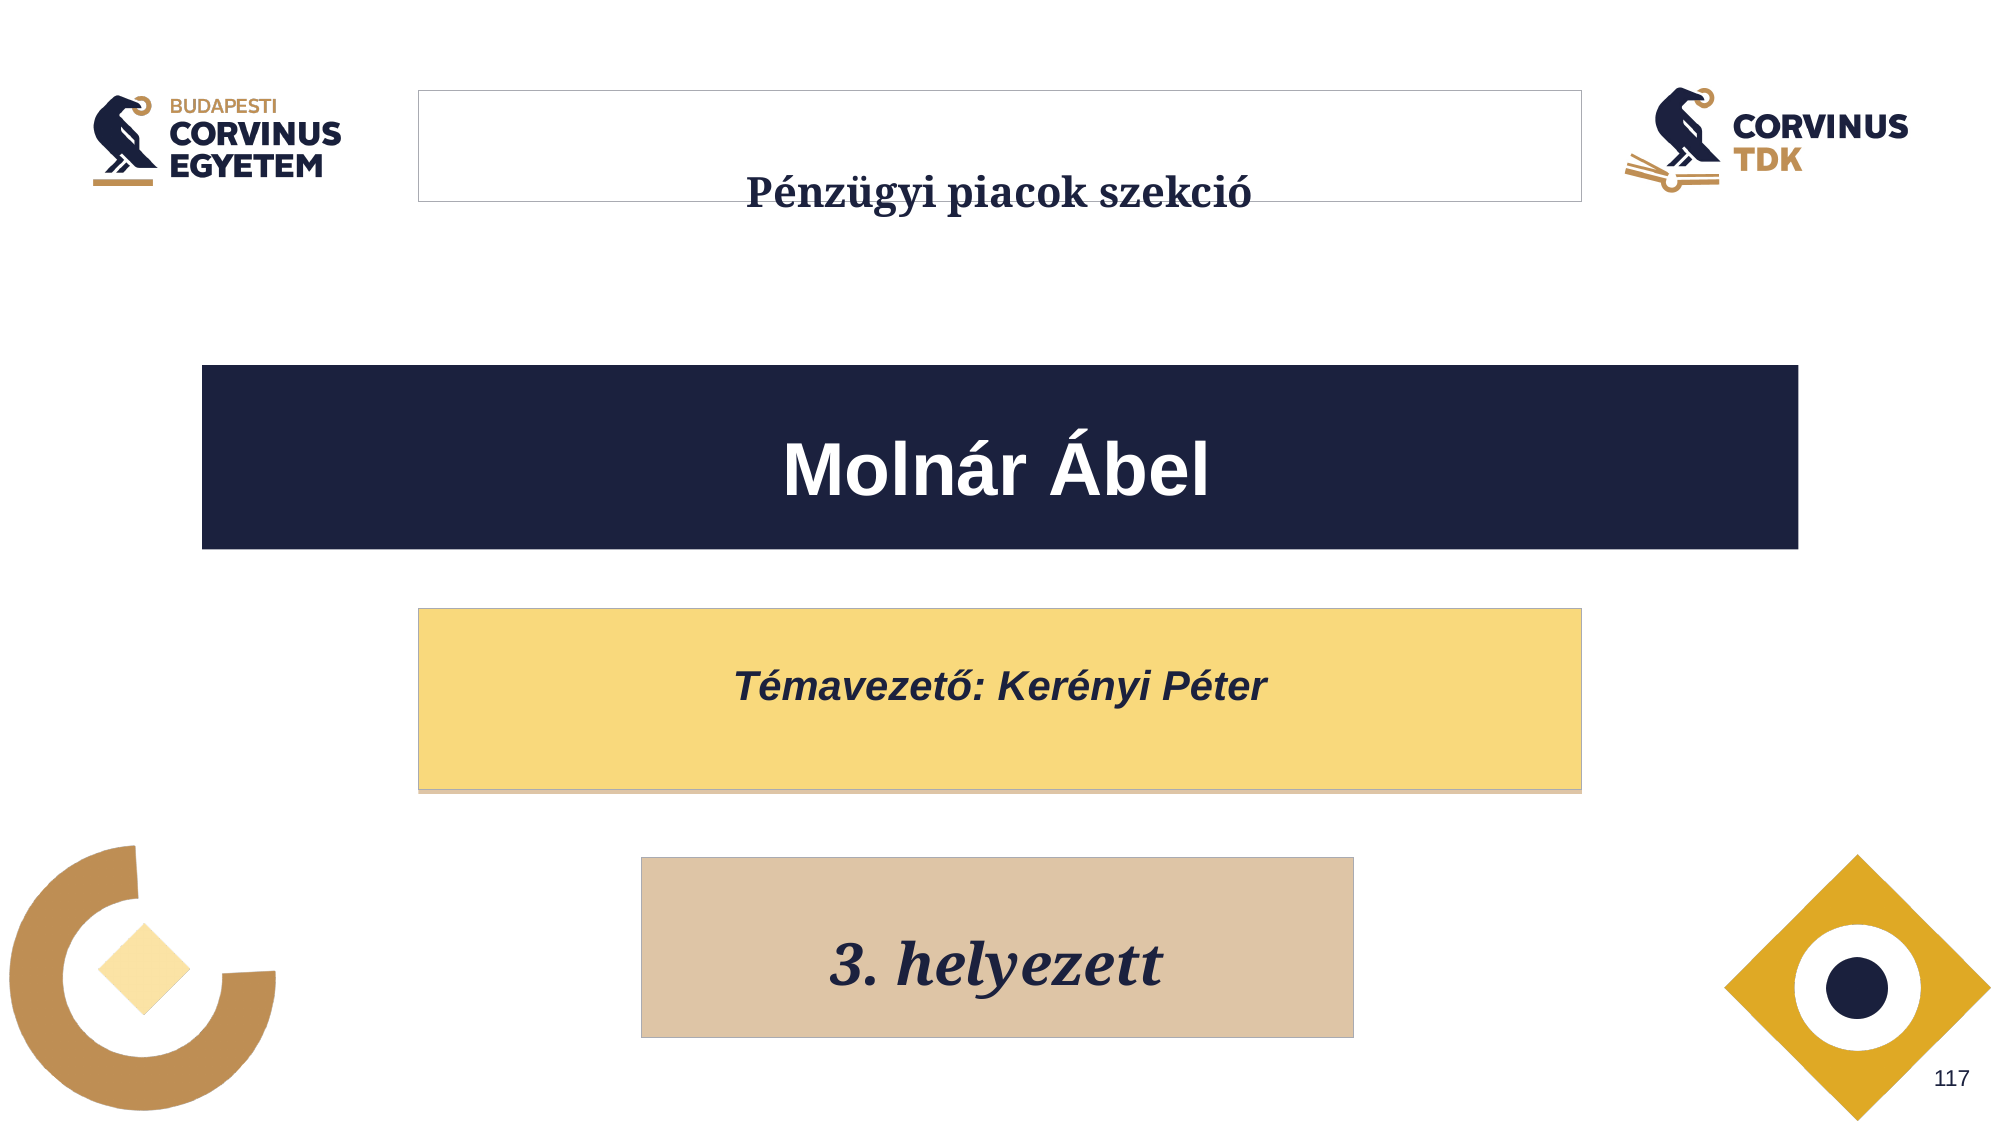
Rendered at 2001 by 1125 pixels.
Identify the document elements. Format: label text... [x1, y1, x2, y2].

picture [1532, 0, 2000, 281]
text_box 3. helyezett [641, 857, 1354, 1038]
text_box Témavezető: Kerényi Péter [418, 608, 1582, 790]
picture [1724, 854, 1991, 1121]
picture [93, 95, 365, 186]
title Pénzügyi piacok szekció [418, 90, 1582, 202]
picture [0, 820, 303, 1125]
text_box Molnár Ábel [205, 374, 1789, 541]
